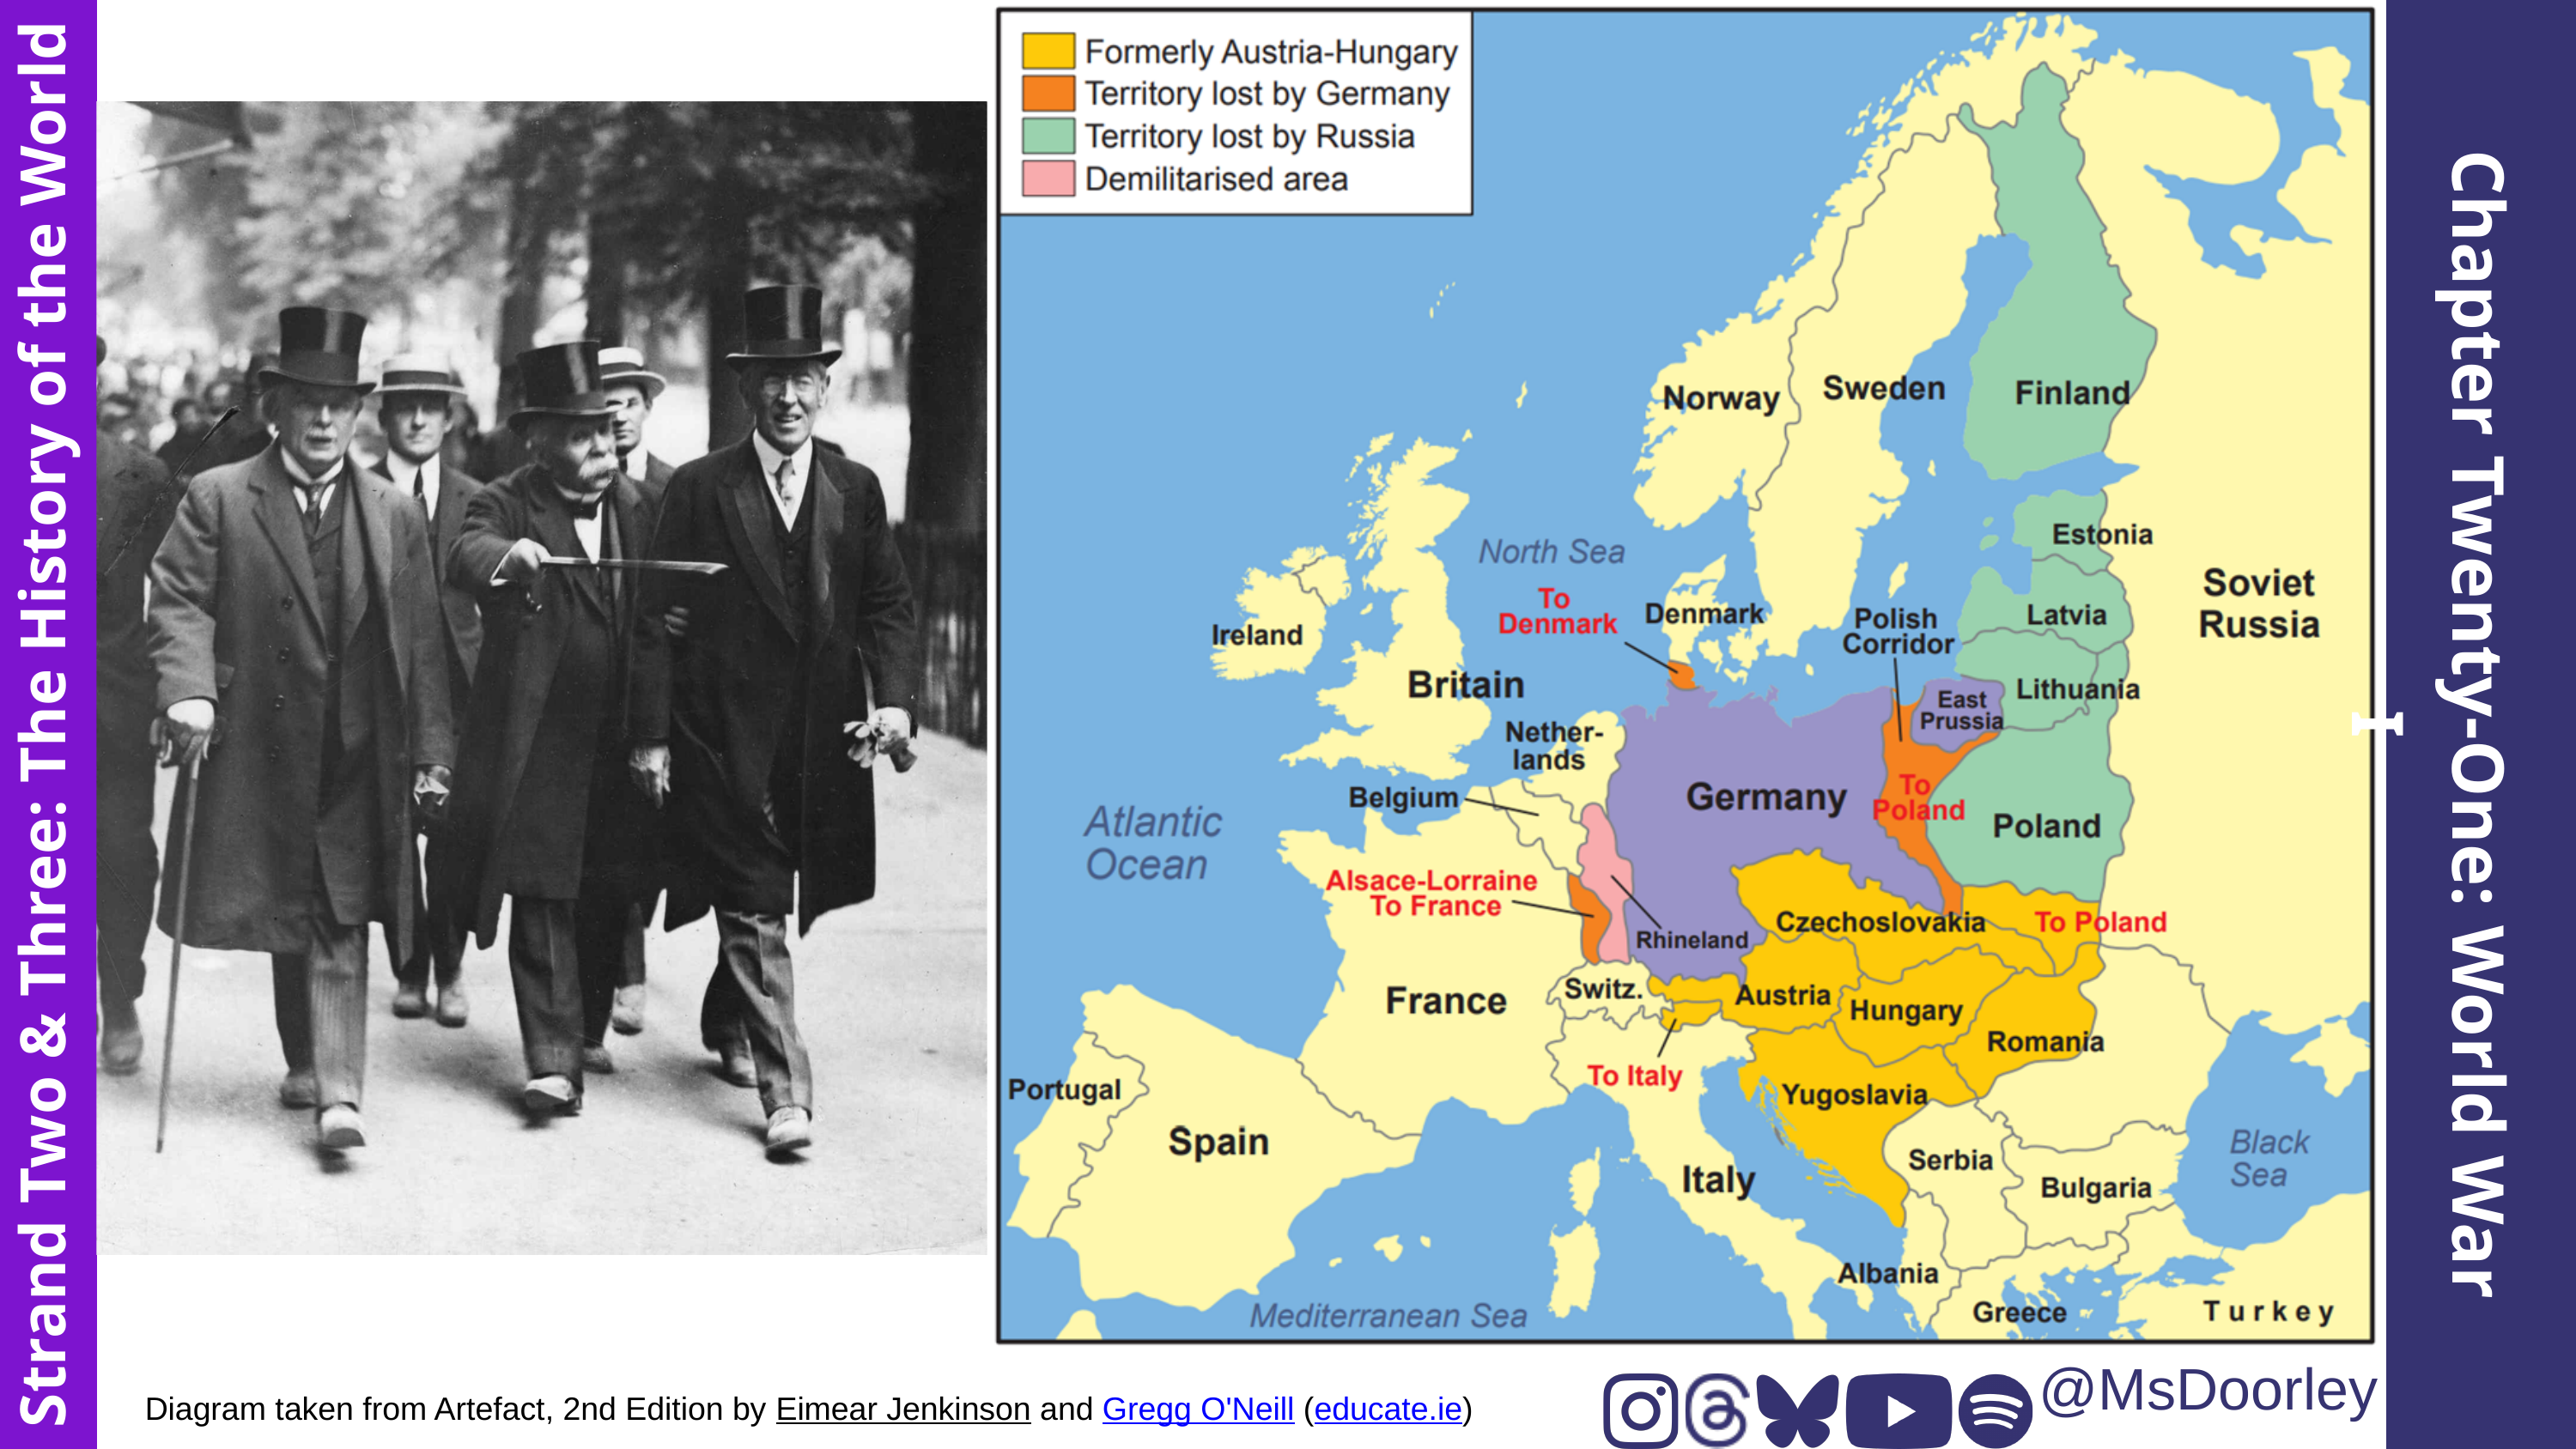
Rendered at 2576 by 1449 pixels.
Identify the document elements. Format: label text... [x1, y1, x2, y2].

text_box Diagram taken from Artefact, 2nd Edition by Eimear Jenkinson and Gregg O'Neill (educate.ie) [144, 1381, 1599, 1428]
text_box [1603, 1373, 2386, 1449]
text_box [2385, 0, 2576, 1449]
text_box Chapter Twenty-One: World War I [2338, 144, 2382, 1304]
text_box [102, 101, 987, 1255]
text_box [987, 0, 2385, 1357]
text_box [0, 0, 97, 1449]
